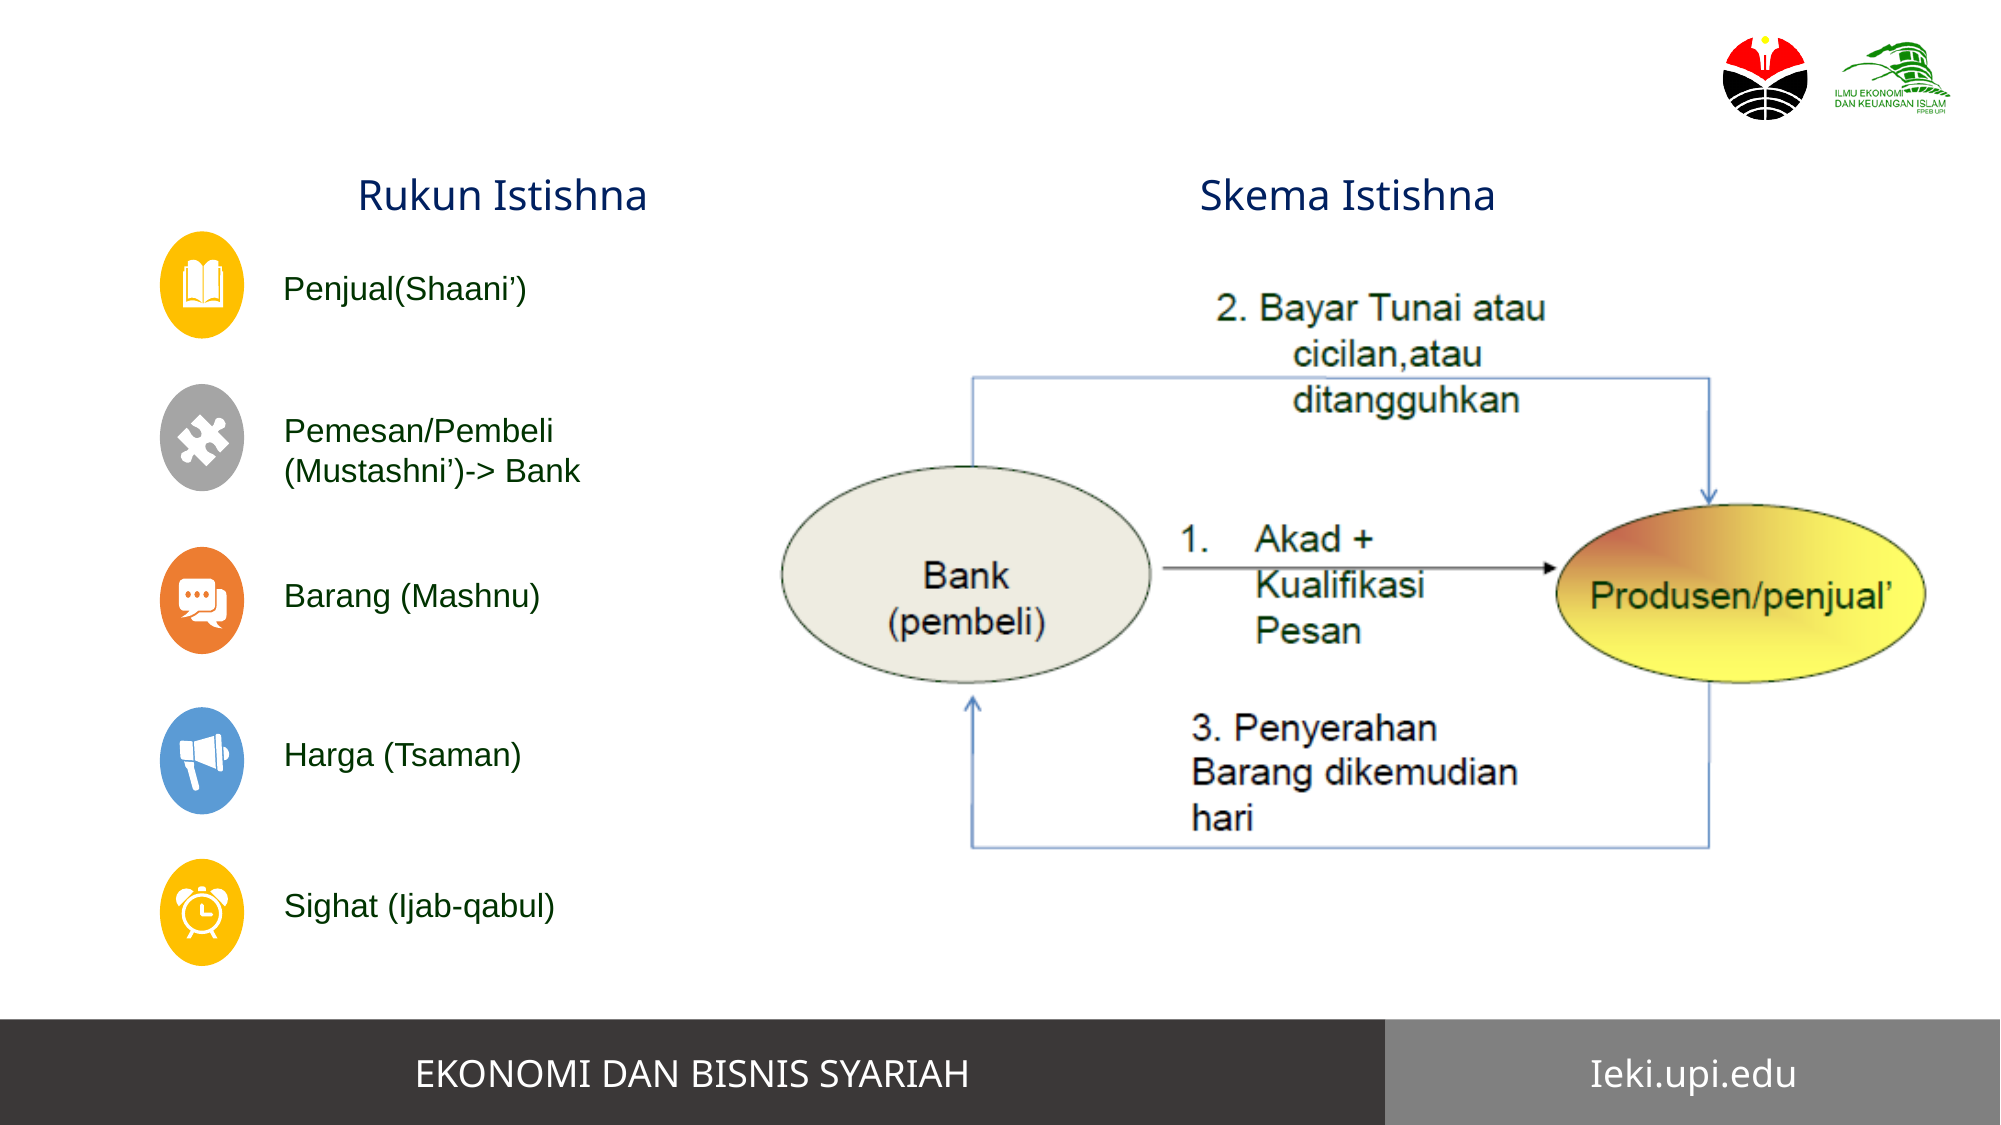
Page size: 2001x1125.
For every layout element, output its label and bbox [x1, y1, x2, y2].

text_box [159, 546, 245, 655]
picture [752, 268, 1944, 878]
text_box [159, 383, 245, 492]
text_box [0, 28, 2000, 1125]
text_box [159, 707, 245, 815]
